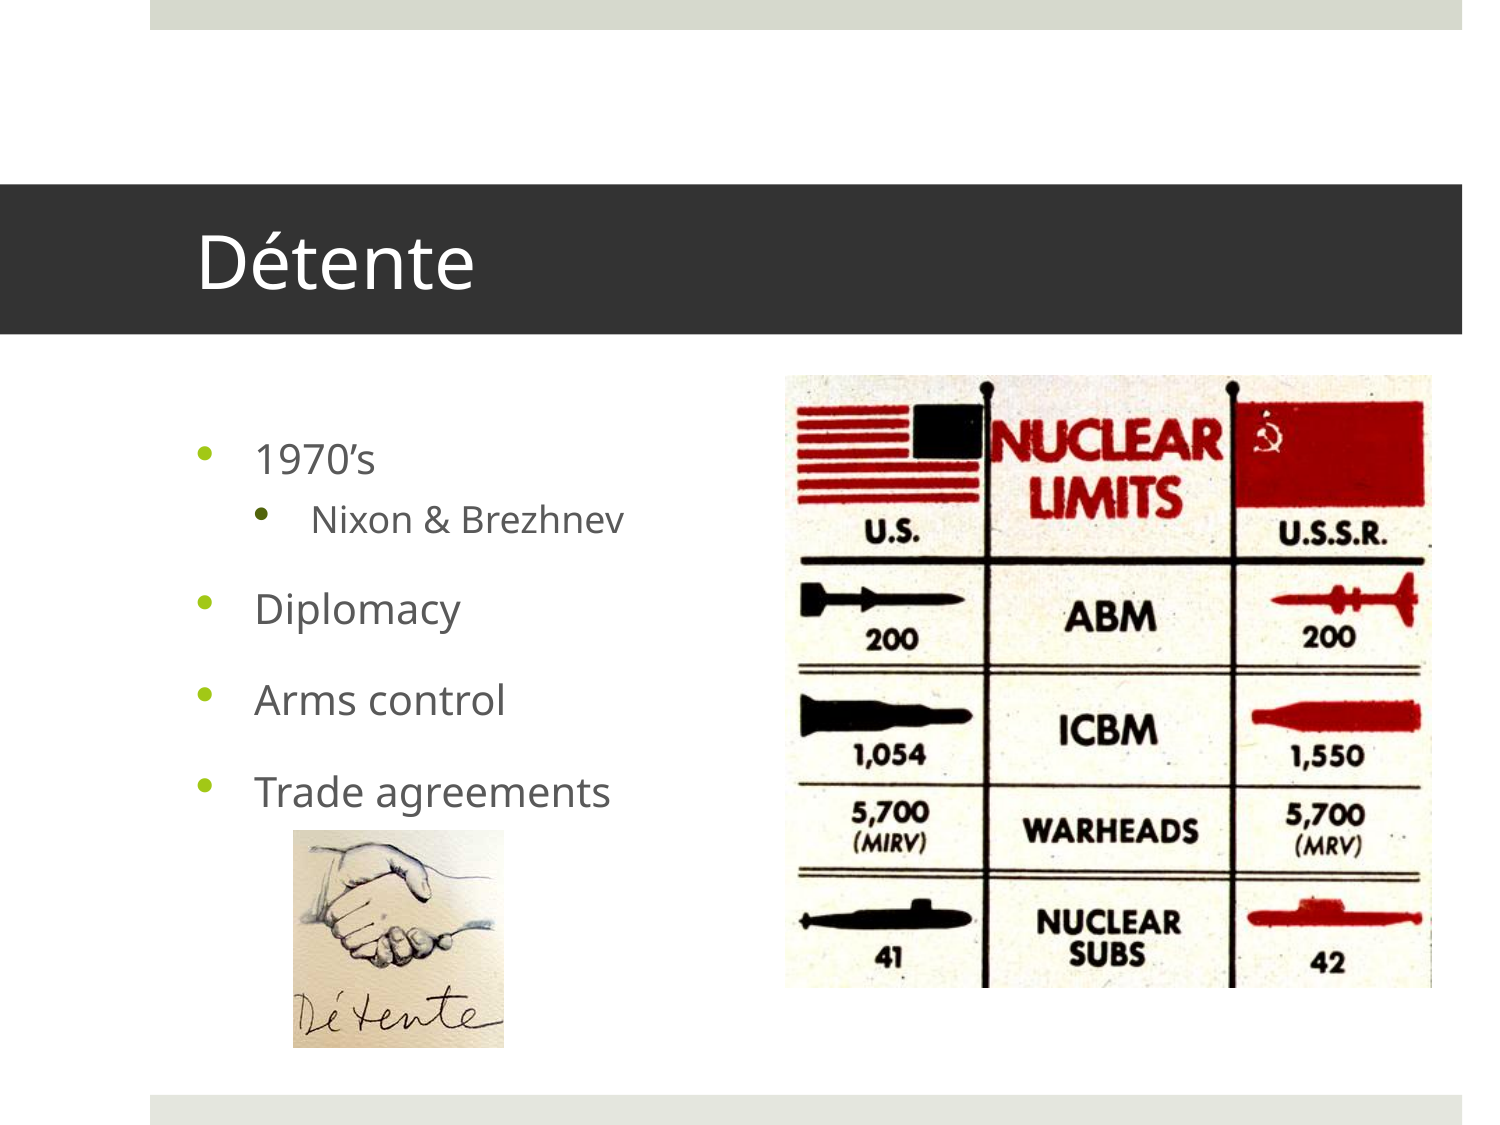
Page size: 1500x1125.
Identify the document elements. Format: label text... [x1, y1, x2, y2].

picture [784, 374, 1432, 989]
title Détente [0, 184, 1463, 335]
picture [293, 830, 504, 1048]
list 1970’s Nixon & Brezhnev Diplomacy Arms control Trade agreements [182, 425, 1432, 1028]
